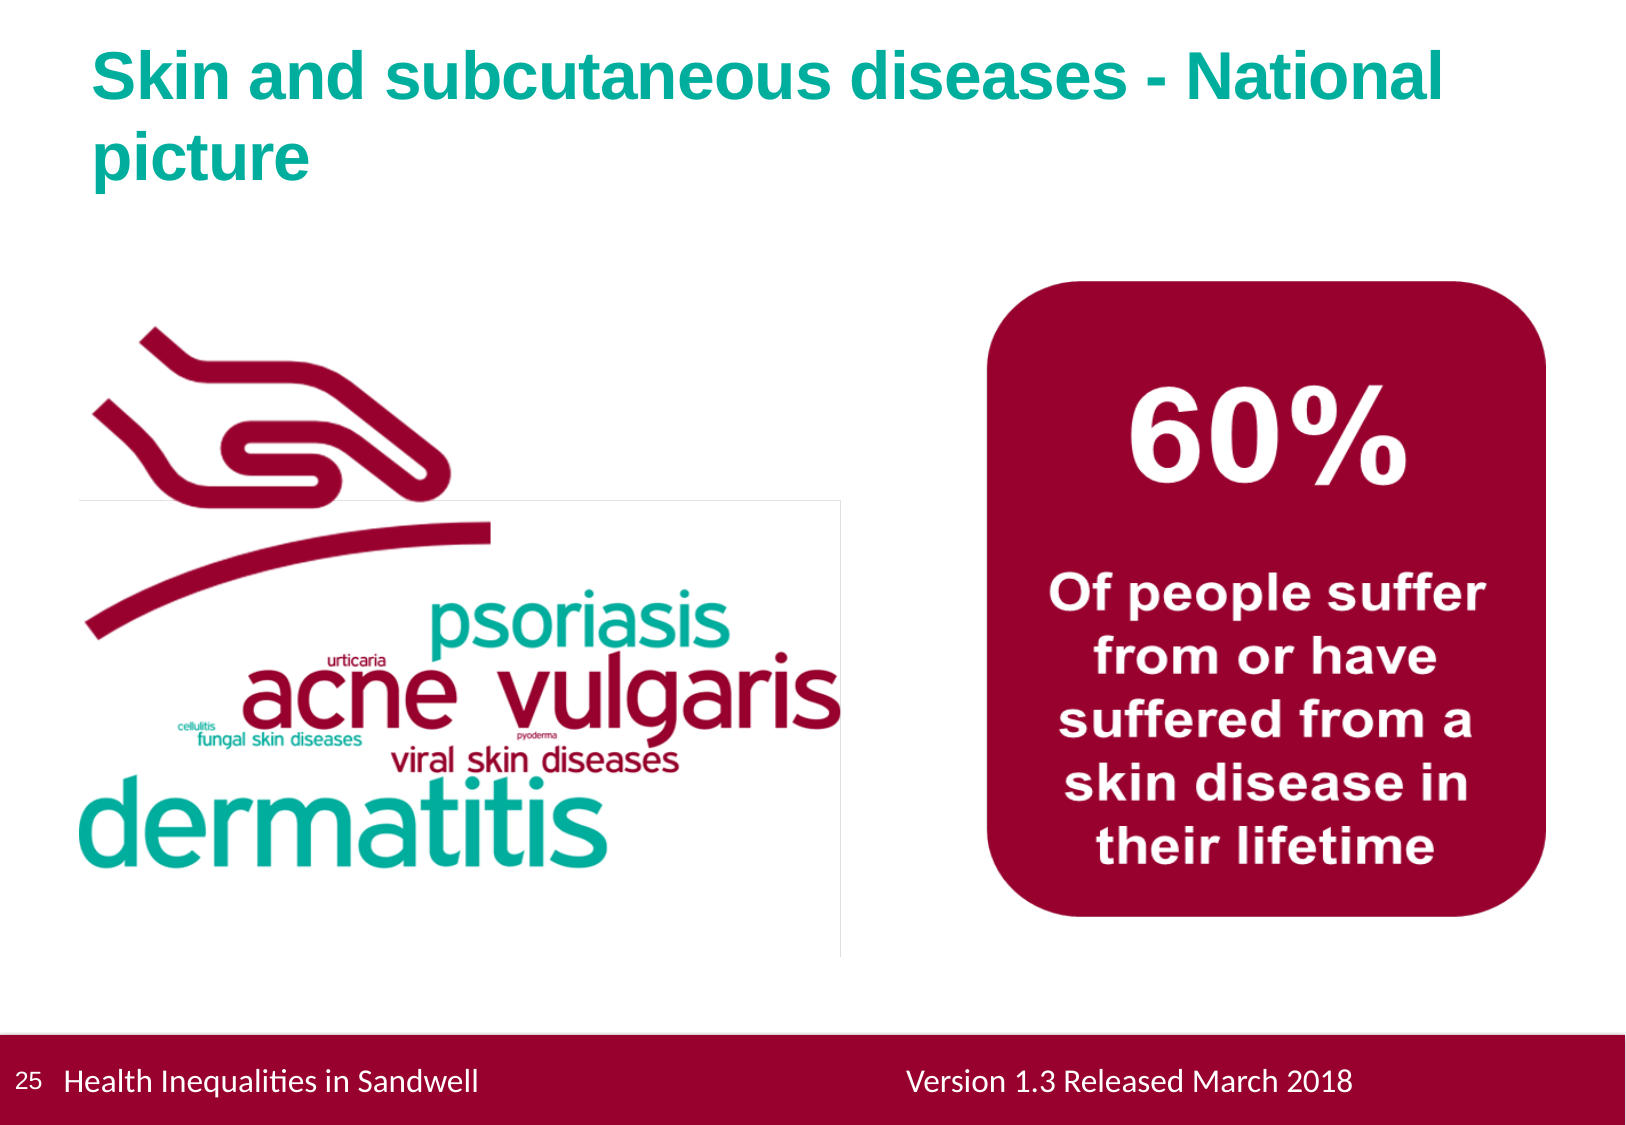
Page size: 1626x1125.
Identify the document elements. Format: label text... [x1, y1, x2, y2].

picture [79, 280, 1546, 957]
text_box Health Inequalities in Sandwell Version 1.3 Released March 2018 [11, 1052, 1569, 1107]
title Skin and subcutaneous diseases - National picture [91, 19, 1534, 207]
